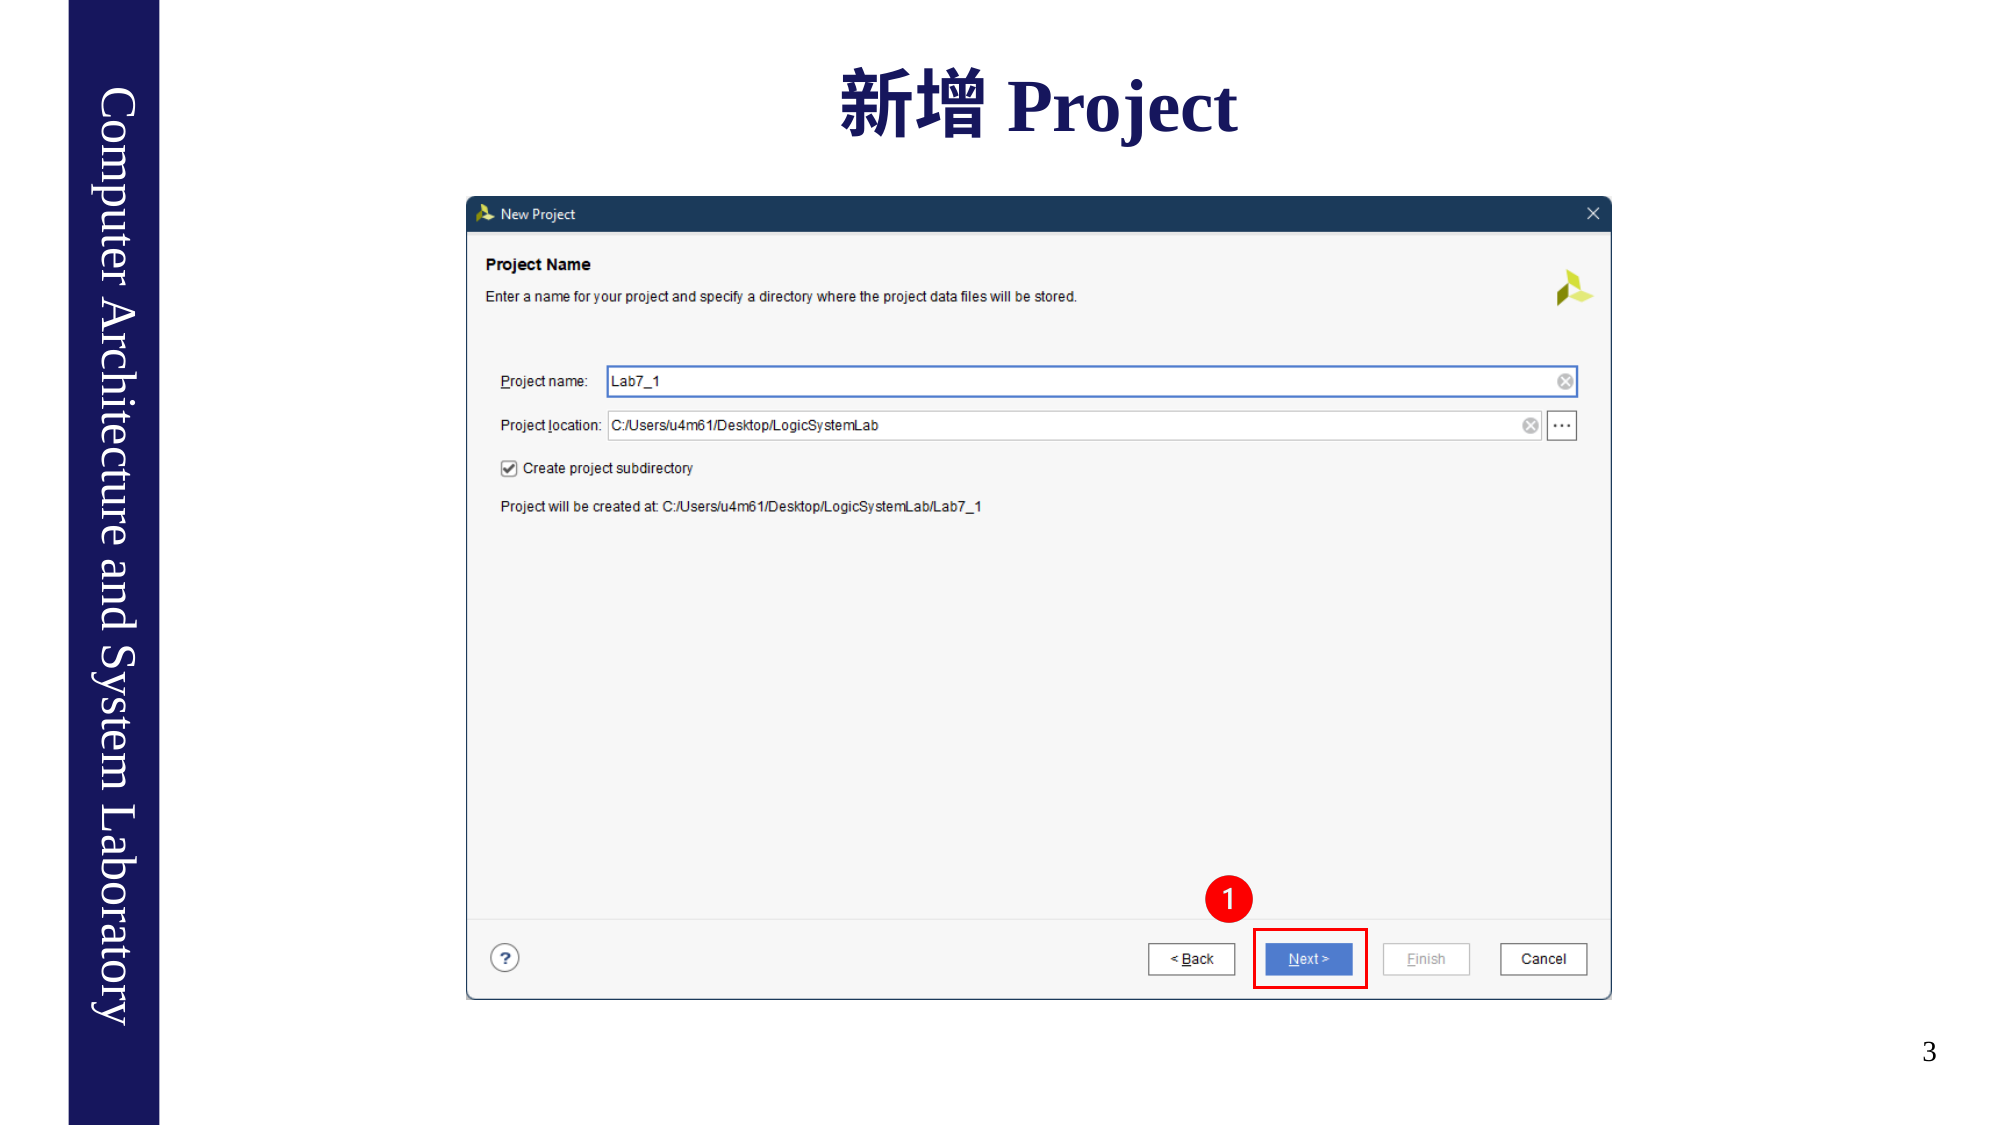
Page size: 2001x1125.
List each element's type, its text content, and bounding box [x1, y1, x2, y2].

picture [1199, 869, 1259, 929]
slide_number 3 [1535, 1025, 1953, 1100]
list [466, 196, 1612, 1000]
title 新增Project [228, 31, 1850, 173]
